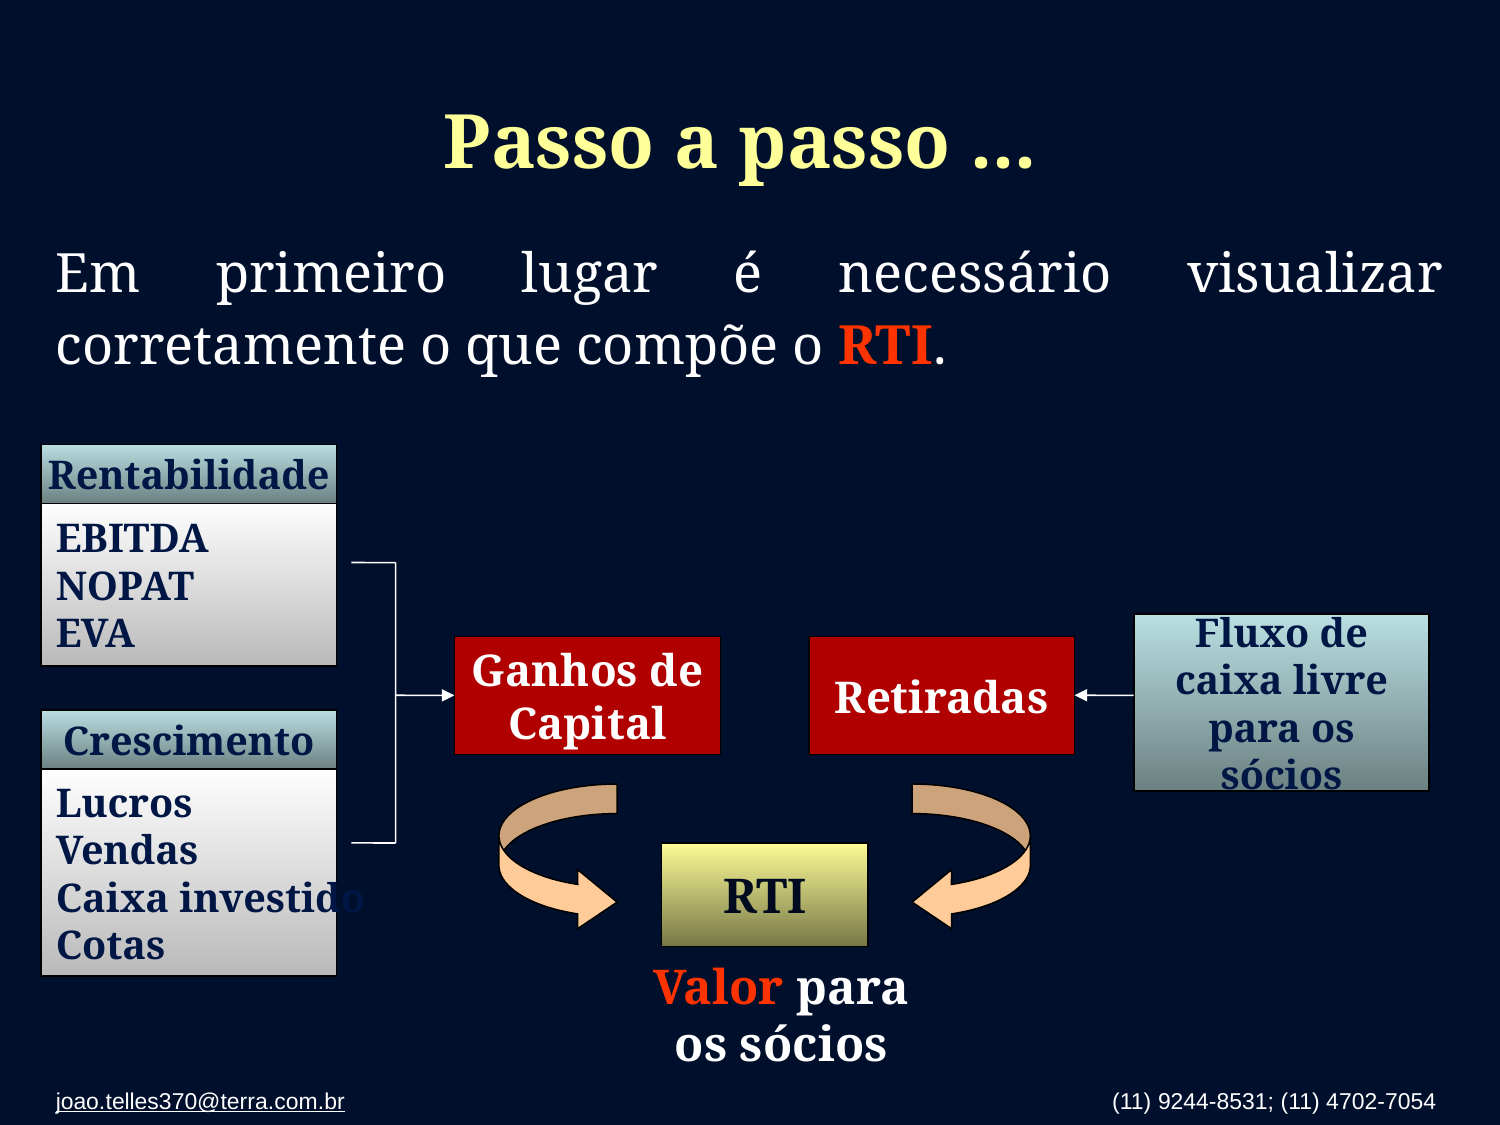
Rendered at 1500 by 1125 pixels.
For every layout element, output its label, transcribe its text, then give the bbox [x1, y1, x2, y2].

text_box [912, 784, 1031, 929]
text_box Lucros Vendas Caixa investido Cotas [41, 769, 337, 976]
text_box Valor para os sócios [638, 949, 925, 1079]
text_box [396, 689, 454, 702]
text_box Ganhos de Capital [454, 636, 721, 755]
text_box Retiradas [808, 636, 1075, 755]
text_box Crescimento [41, 710, 337, 769]
title Passo a passo ... [74, 44, 1426, 224]
text_box RTI [661, 842, 869, 947]
text_box Fluxo de caixa livre para os sócios [1133, 613, 1430, 792]
text_box [1074, 689, 1134, 702]
text_box EBITDA NOPAT EVA [41, 503, 337, 666]
text_box [498, 784, 618, 929]
text_box Em primeiro lugar é necessário visualizar corretamente o que compõe o RTI. [41, 224, 1459, 383]
text_box Rentabilidade [41, 444, 337, 503]
